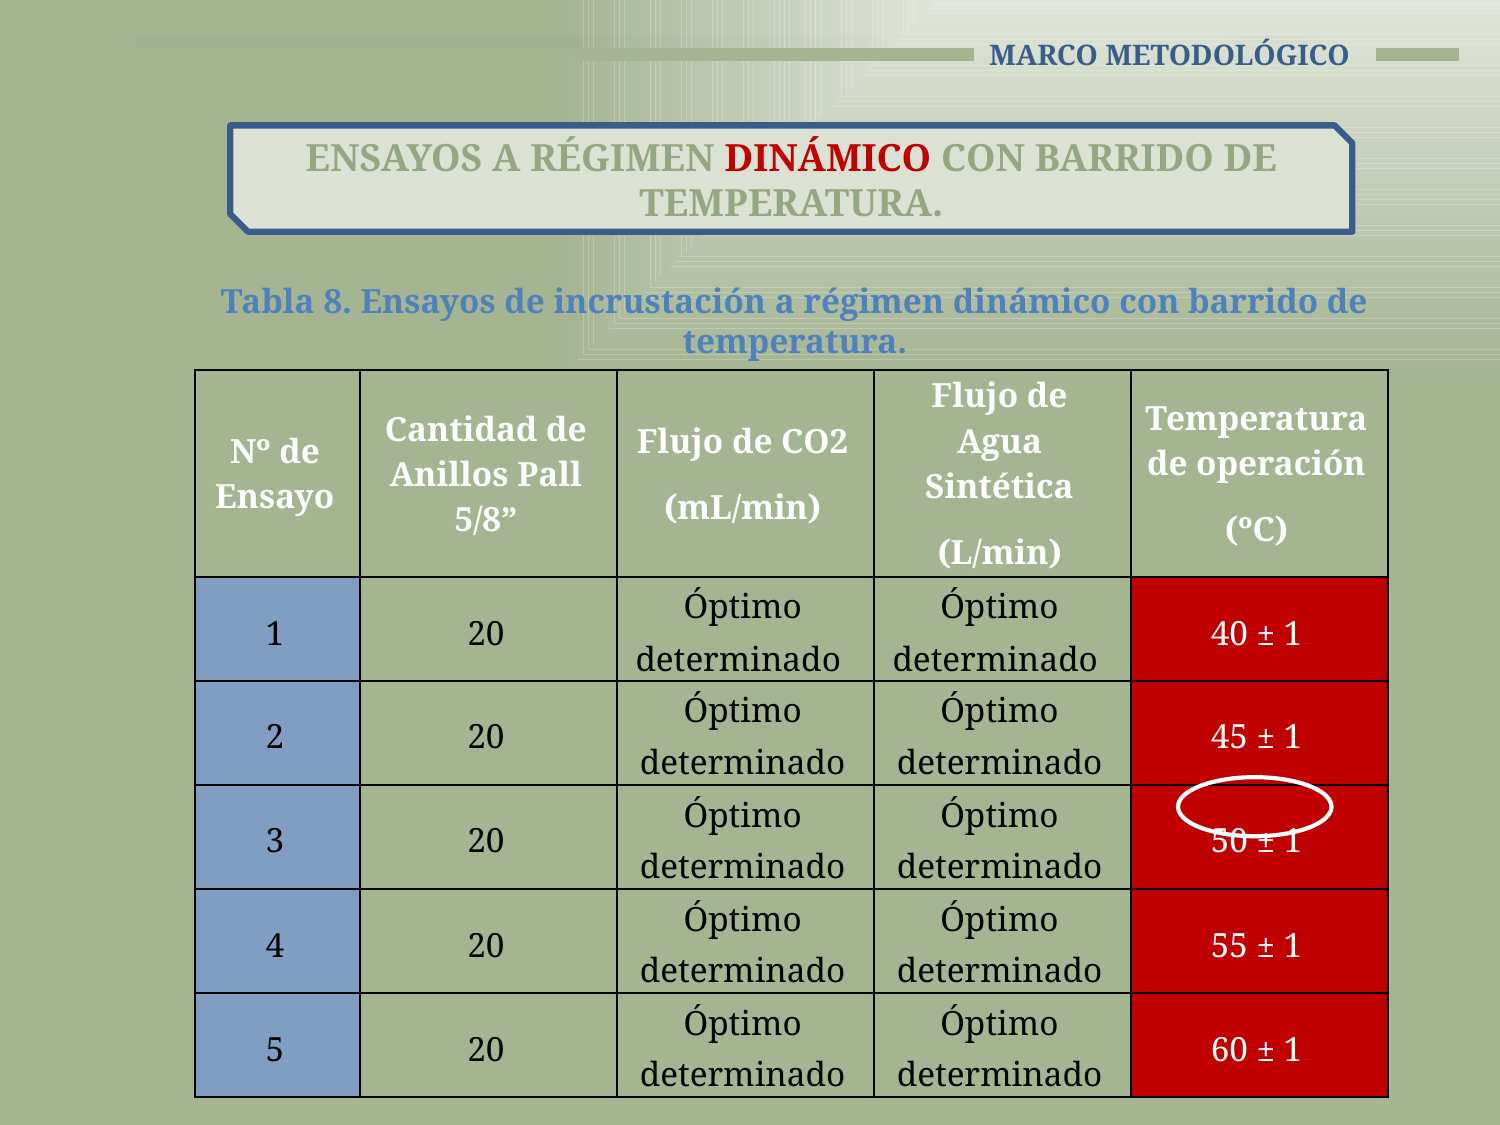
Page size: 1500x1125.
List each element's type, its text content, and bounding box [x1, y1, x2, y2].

table_cell 4 [196, 890, 359, 992]
table_cell 50 ± 1 [1132, 786, 1387, 888]
table_cell 20 [361, 890, 616, 992]
table_cell 2 [196, 682, 359, 784]
table_cell Óptimo determinado [875, 994, 1130, 1096]
table_cell Óptimo determinado [875, 682, 1130, 784]
table_cell Óptimo determinado [618, 682, 873, 784]
table_cell Óptimo determinado [618, 994, 873, 1096]
table_cell 20 [361, 578, 616, 680]
table_cell 60 ± 1 [1132, 994, 1387, 1096]
table_cell 40 ± 1 [1132, 578, 1387, 680]
text_box Ensayos a régimen dinámico con barrido de temperatura. [227, 122, 1356, 235]
table_cell 20 [361, 786, 616, 888]
table_cell Óptimo determinado [875, 578, 1130, 680]
table_header Temperatura de operación (ºC) [1132, 371, 1387, 576]
table_cell Óptimo determinado [618, 578, 873, 680]
table_cell 20 [361, 994, 616, 1096]
table_header Cantidad de Anillos Pall 5/8” [361, 371, 616, 576]
table_cell Óptimo determinado [618, 786, 873, 888]
table_cell 55 ± 1 [1132, 890, 1387, 992]
table_cell 45 ± 1 [1132, 682, 1387, 784]
table_cell 3 [196, 786, 359, 888]
table_cell Óptimo determinado [875, 890, 1130, 992]
text_box [1174, 774, 1335, 840]
table_header Nº de Ensayo [196, 371, 359, 576]
table_cell Óptimo determinado [875, 786, 1130, 888]
table_header Flujo de CO2 (mL/min) [618, 371, 873, 576]
table_cell 20 [361, 682, 616, 784]
text_box Tabla 8. Ensayos de incrustación a régimen dinámico con barrido de temperatura. [204, 273, 1386, 368]
table_cell 5 [196, 994, 359, 1096]
title Marco Metodológico [974, 25, 1377, 79]
table_cell Óptimo determinado [618, 890, 873, 992]
table_header Flujo de Agua Sintética (L/min) [875, 371, 1130, 576]
table_cell 1 [196, 578, 359, 680]
